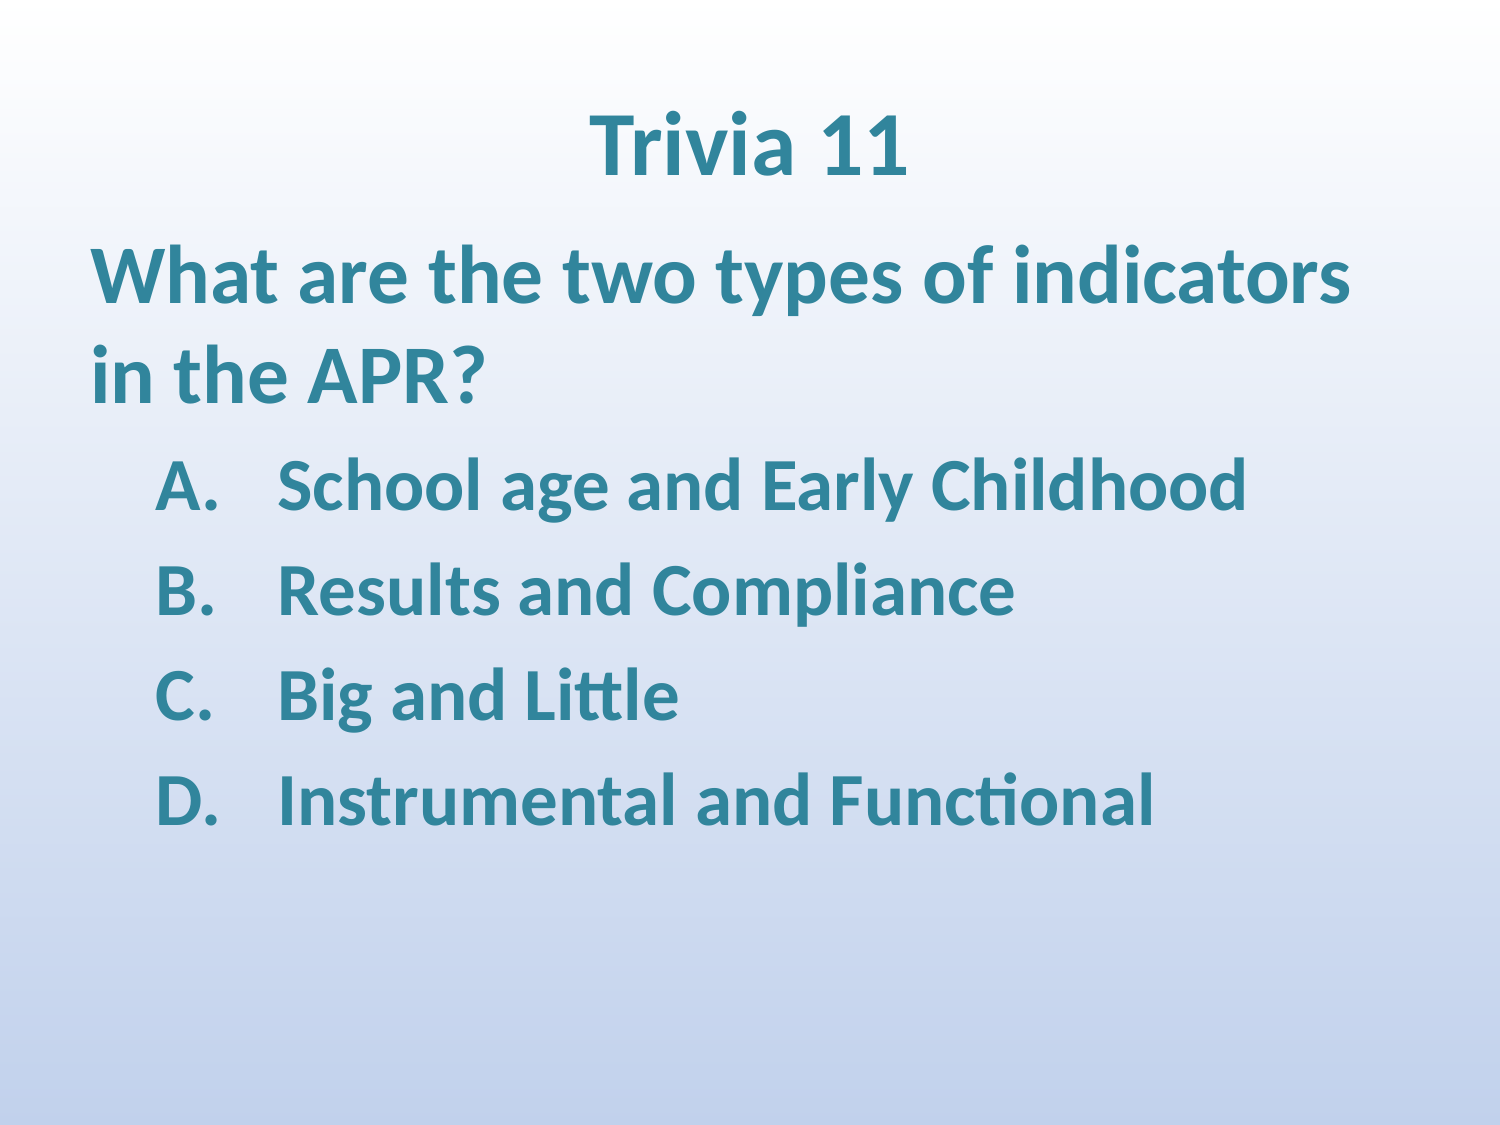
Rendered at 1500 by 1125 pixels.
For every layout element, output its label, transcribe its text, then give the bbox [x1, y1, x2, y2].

title Trivia 11 [75, 45, 1425, 212]
list What are the two types of indicators in the APR? School age and Early Childhood Results and Compliance Big and Little Instrumental and Functional [75, 212, 1450, 800]
